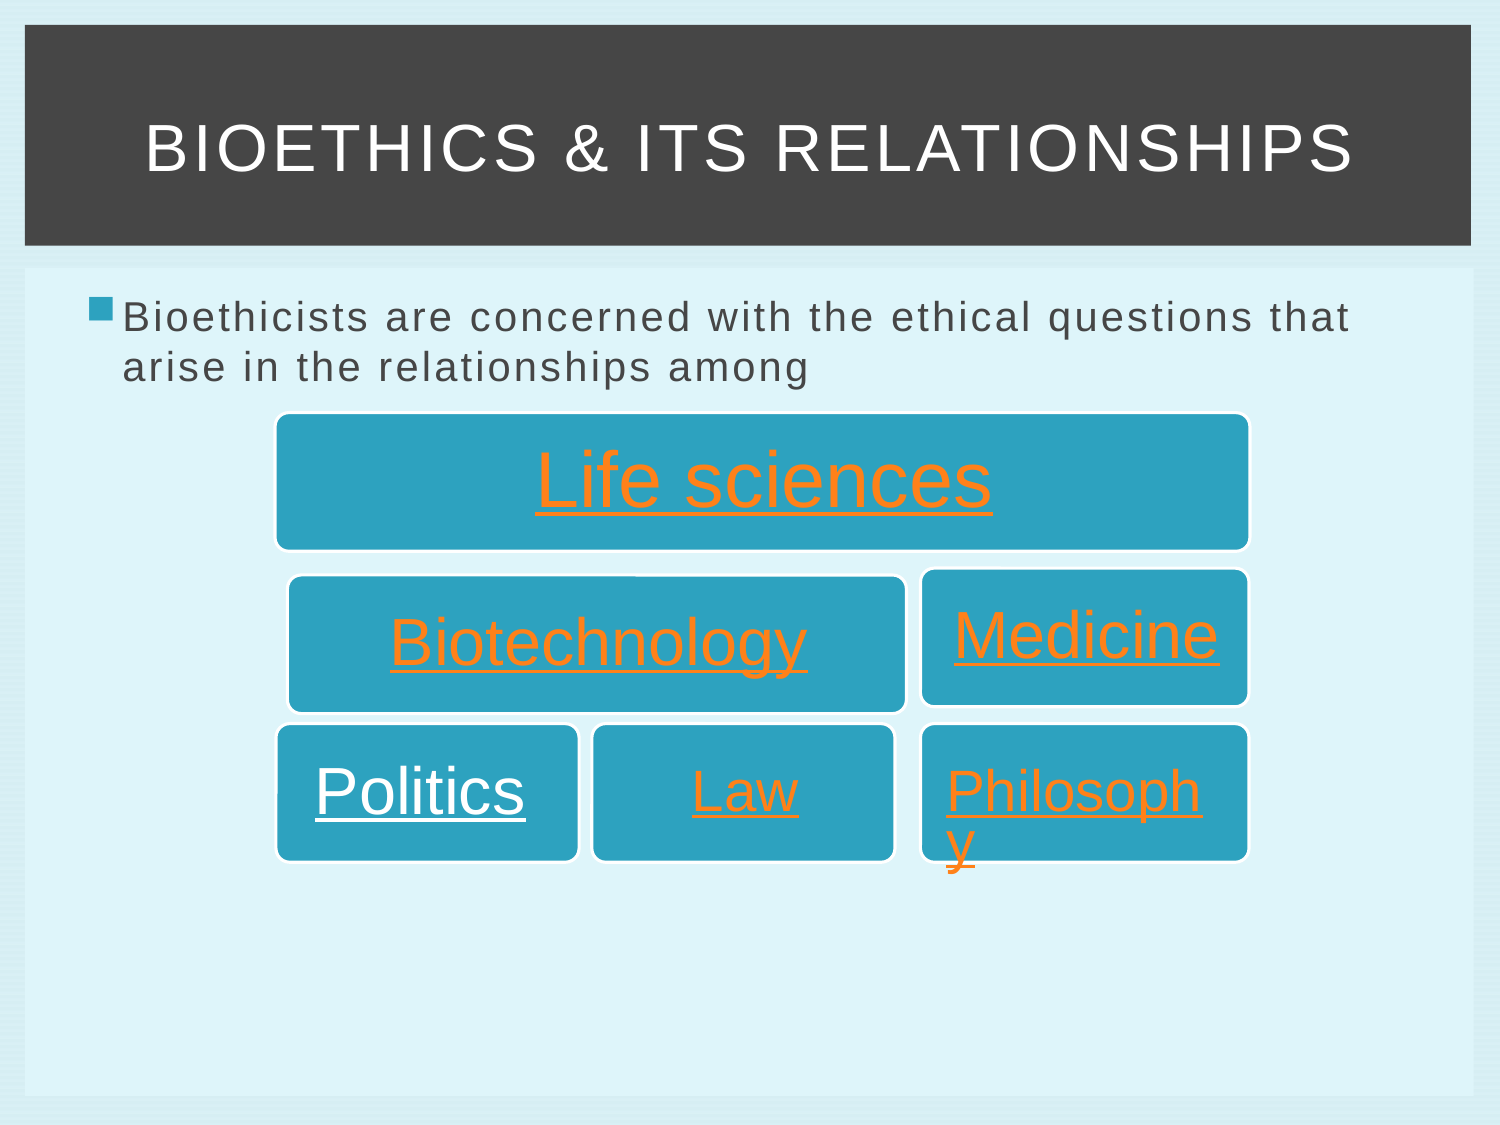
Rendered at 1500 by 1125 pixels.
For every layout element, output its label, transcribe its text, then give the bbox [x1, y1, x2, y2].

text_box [274, 412, 1251, 863]
list Bioethicists are concerned with the ethical questions that arise in the relationships among [62, 281, 1442, 1100]
title Bioethics & its relationships [62, 58, 1438, 232]
